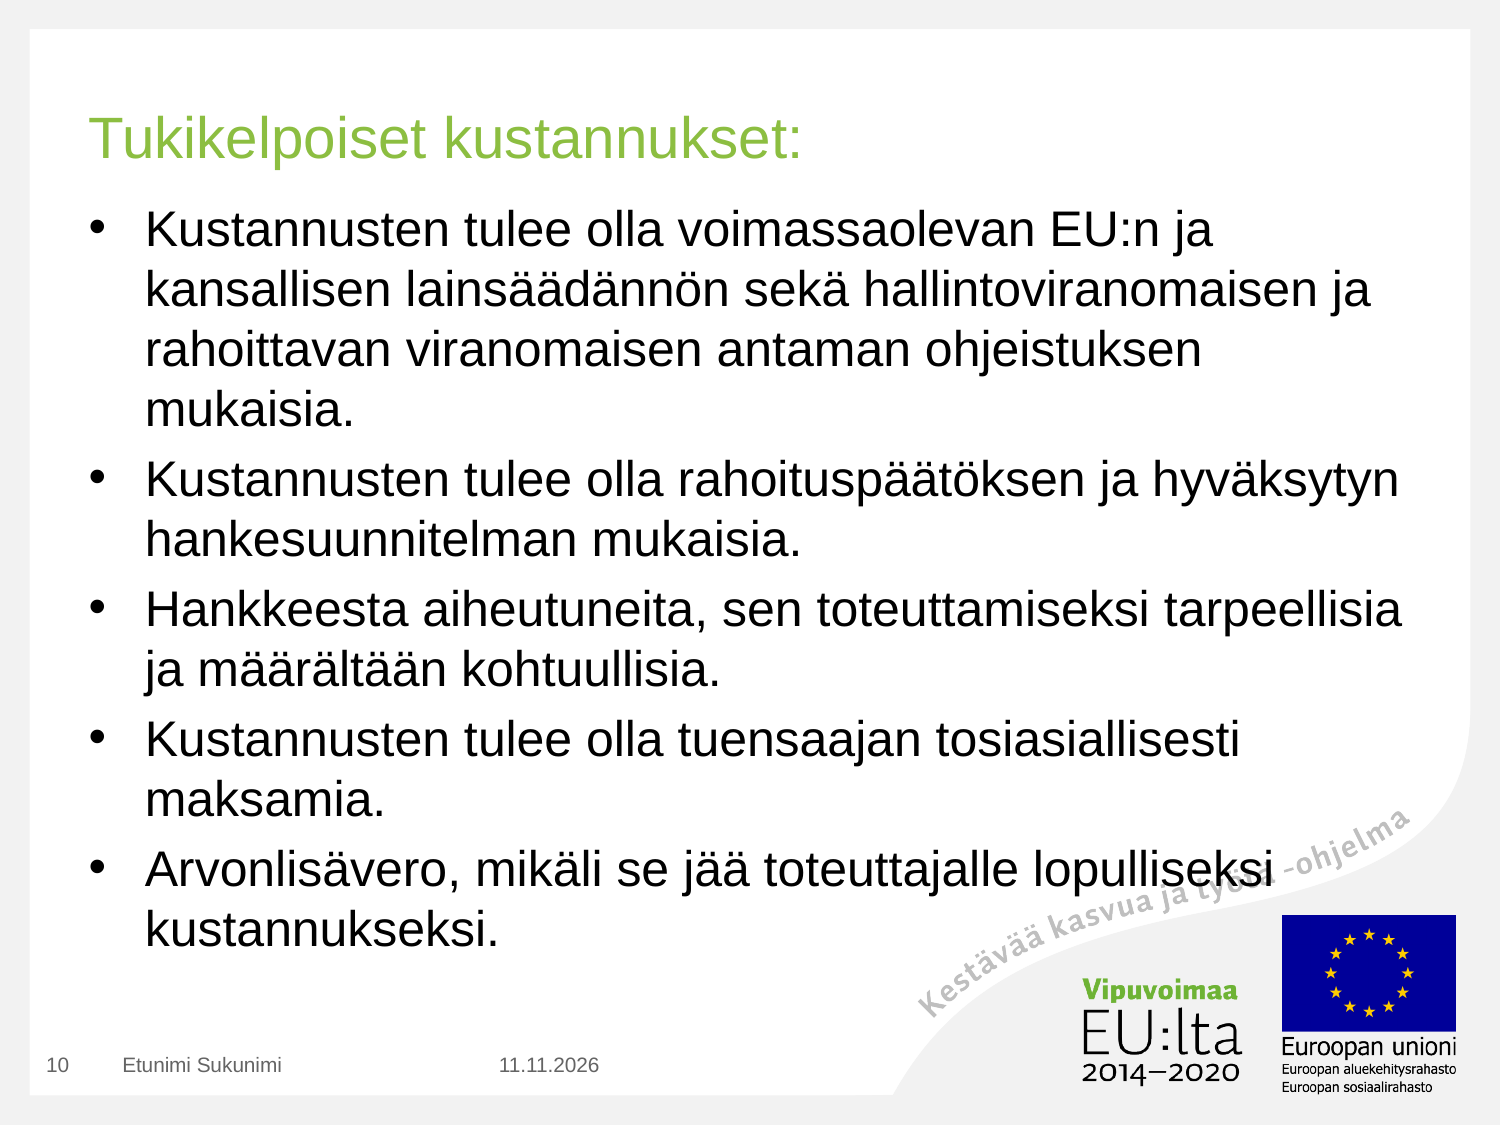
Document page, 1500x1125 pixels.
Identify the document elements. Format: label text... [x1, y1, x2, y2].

footer Etunimi Sukunimi [107, 1035, 433, 1094]
title Tukikelpoiset kustannukset: [88, 100, 1412, 196]
list Kustannusten tulee olla voimassaolevan EU:n ja kansallisen lainsäädännön sekä hallintoviranomaisen ja rahoittavan viranomaisen antaman ohjeistuksen mukaisia. Kustannusten tulee olla rahoituspäätöksen ja hyväksytyn hankesuunnitelman mukaisia. Hankkeesta aiheutuneita, sen toteuttamiseksi tarpeellisia ja määrältään kohtuullisia. Kustannusten tulee olla tuensaajan tosiasiallisesti maksamia. Arvonlisävero, mikäli se jää toteuttajalle lopulliseksi kustannukseksi. [88, 196, 1412, 876]
slide_number 10 [31, 1035, 102, 1094]
picture [0, 0, 1500, 1125]
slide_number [437, 1035, 615, 1094]
